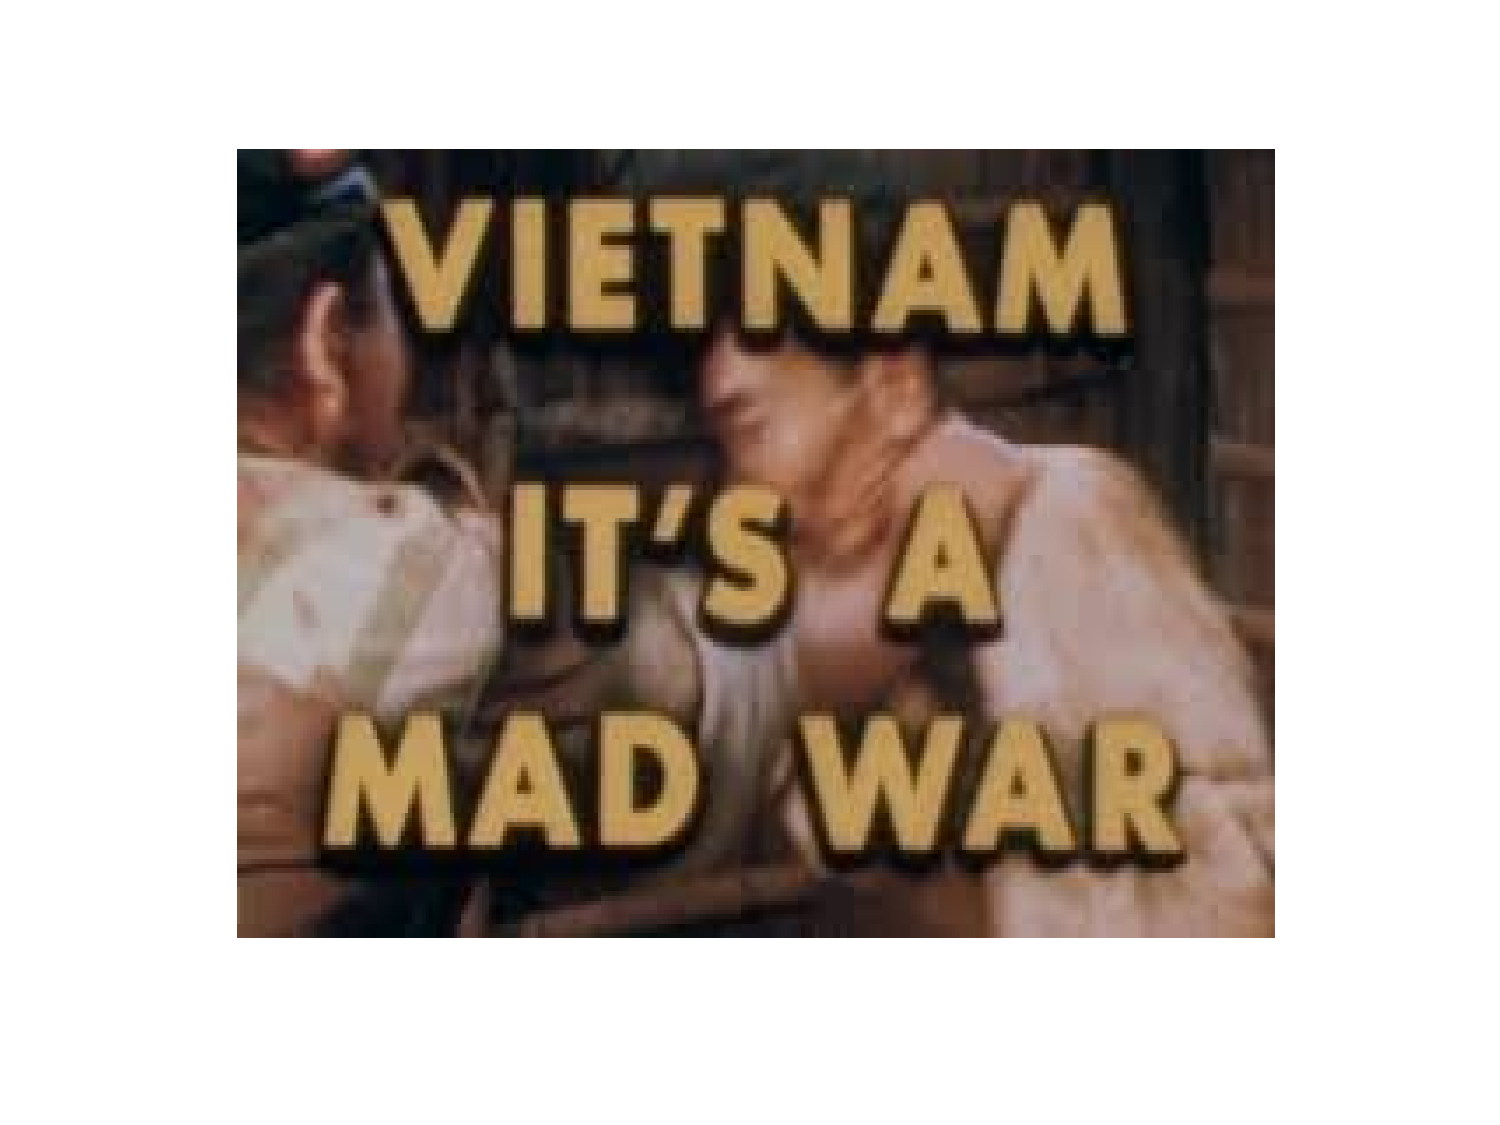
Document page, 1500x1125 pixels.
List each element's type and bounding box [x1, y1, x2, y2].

picture [237, 149, 1276, 938]
